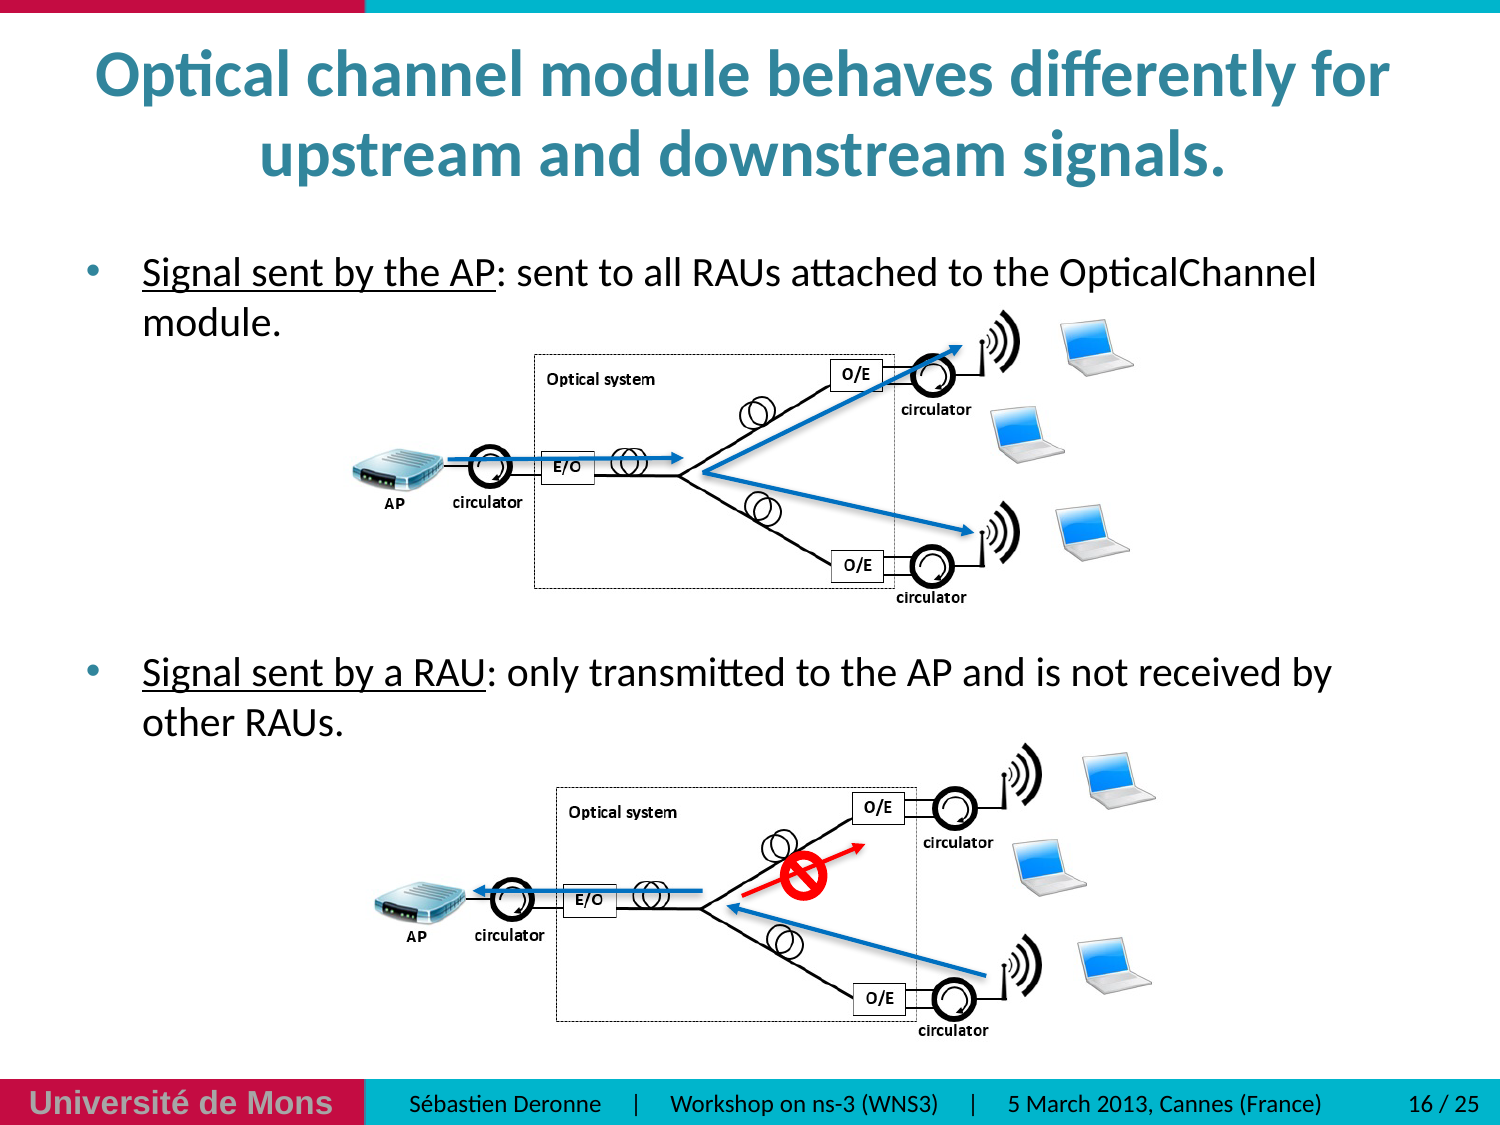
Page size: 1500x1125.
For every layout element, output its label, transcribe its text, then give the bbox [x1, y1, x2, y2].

picture [0, 0, 1500, 13]
picture [365, 736, 1168, 1046]
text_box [702, 344, 963, 471]
picture [343, 303, 1145, 613]
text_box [741, 843, 866, 897]
slide_number 16 / 25 [1416, 1079, 1500, 1125]
title Optical channel module behaves differently for upstream and downstream signals. [51, 54, 1436, 165]
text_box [702, 472, 975, 534]
footer Sébastien Deronne | Workshop on ns-3 (WNS3) | 5 March 2013, Cannes (France) [365, 1079, 1416, 1125]
text_box Signal sent by the AP: sent to all RAUs attached to the OpticalChannel module. Signal sent by a RAU: only transmitted to the AP and is not received by other RAUs. [70, 237, 1436, 753]
picture [0, 1079, 365, 1125]
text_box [726, 905, 987, 977]
